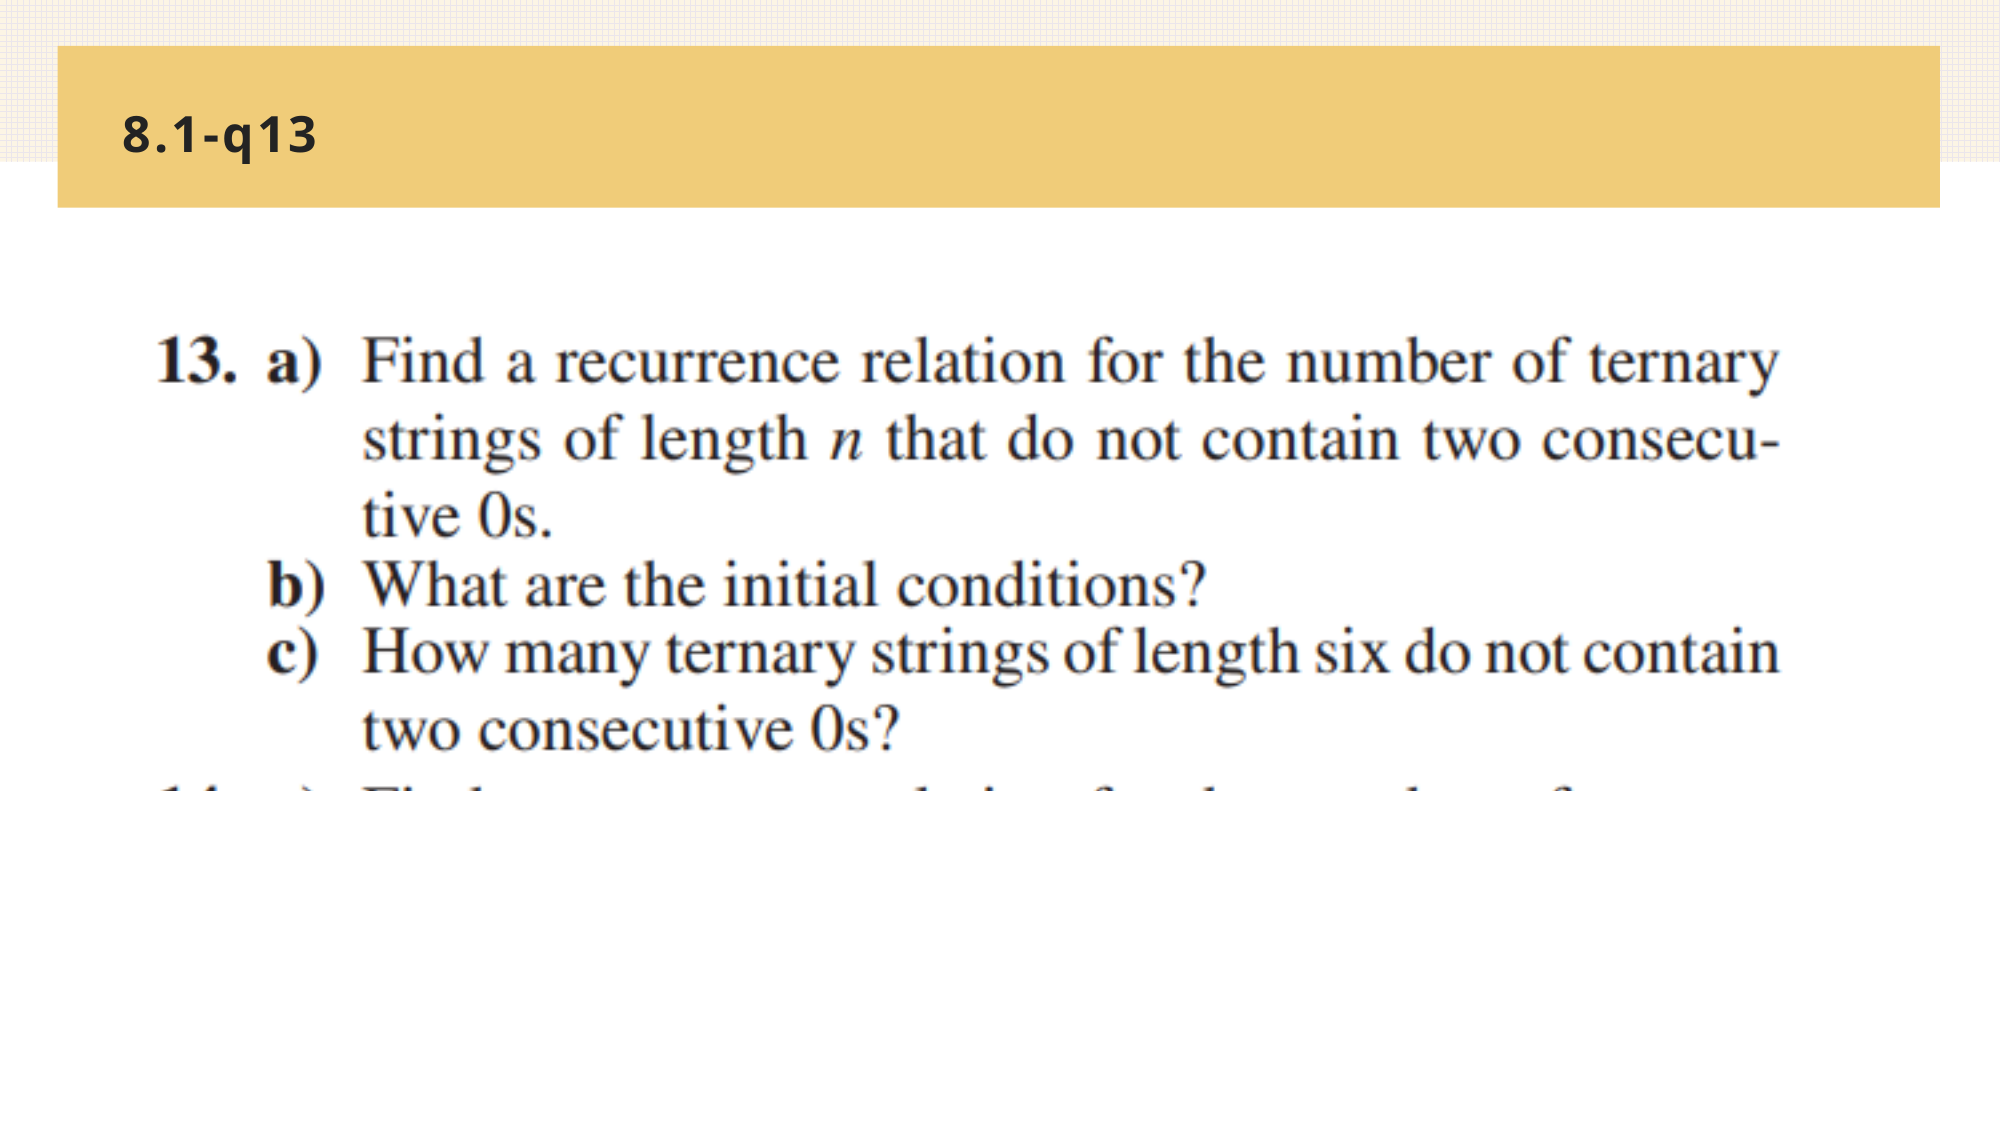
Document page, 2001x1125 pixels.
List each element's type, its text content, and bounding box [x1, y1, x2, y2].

title 8.1-q13 [104, 78, 1894, 192]
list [129, 307, 1894, 791]
